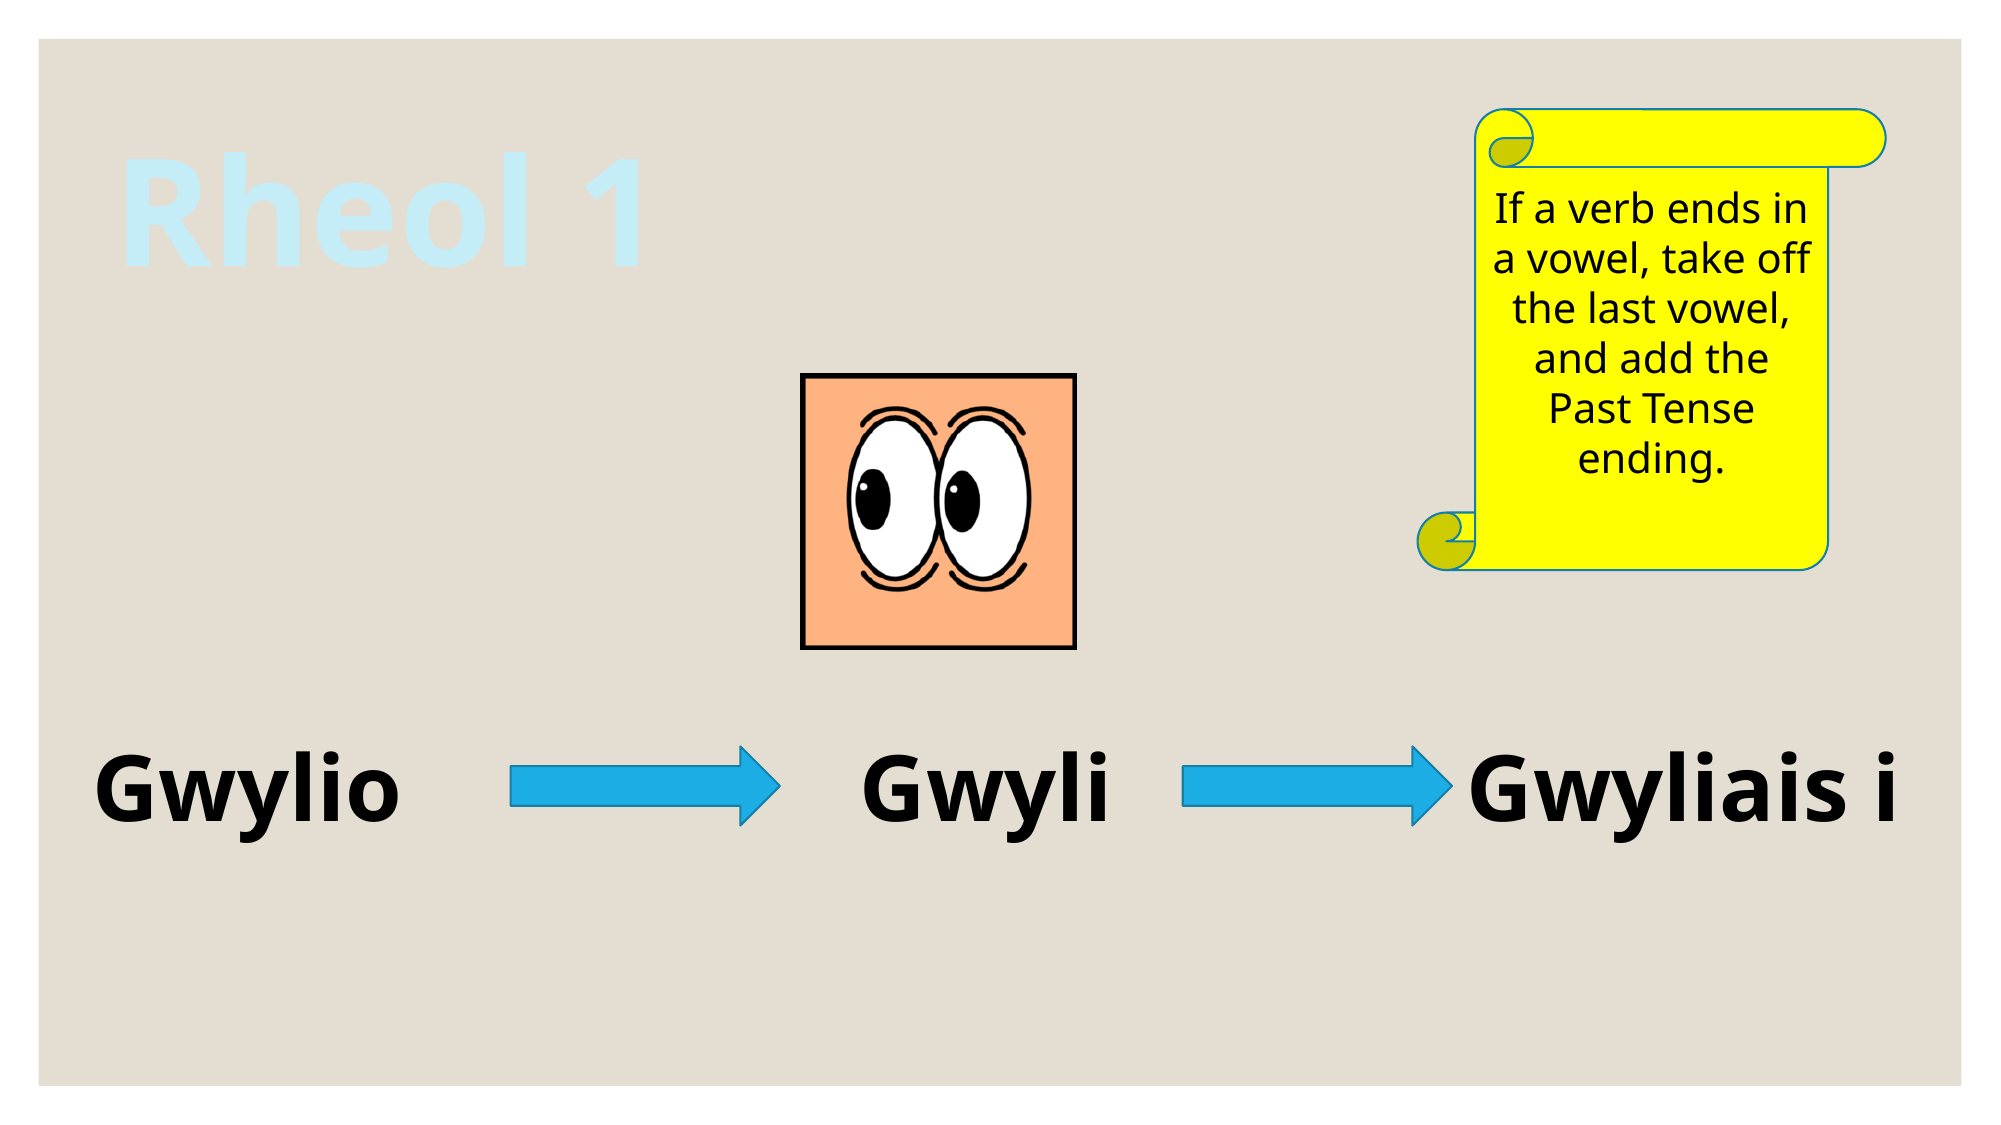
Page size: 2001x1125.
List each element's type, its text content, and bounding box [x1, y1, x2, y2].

text_box [509, 745, 781, 827]
text_box Gwylio [77, 722, 488, 848]
picture [800, 373, 1077, 650]
text_box Gwyliais i [1452, 722, 1924, 848]
text_box If a verb ends in a vowel, take off the last vowel, and add the Past Tense ending. [1416, 108, 1887, 572]
text_box Gwyli [844, 722, 1230, 848]
text_box [1181, 745, 1452, 827]
text_box Rheol 1 [98, 109, 678, 305]
